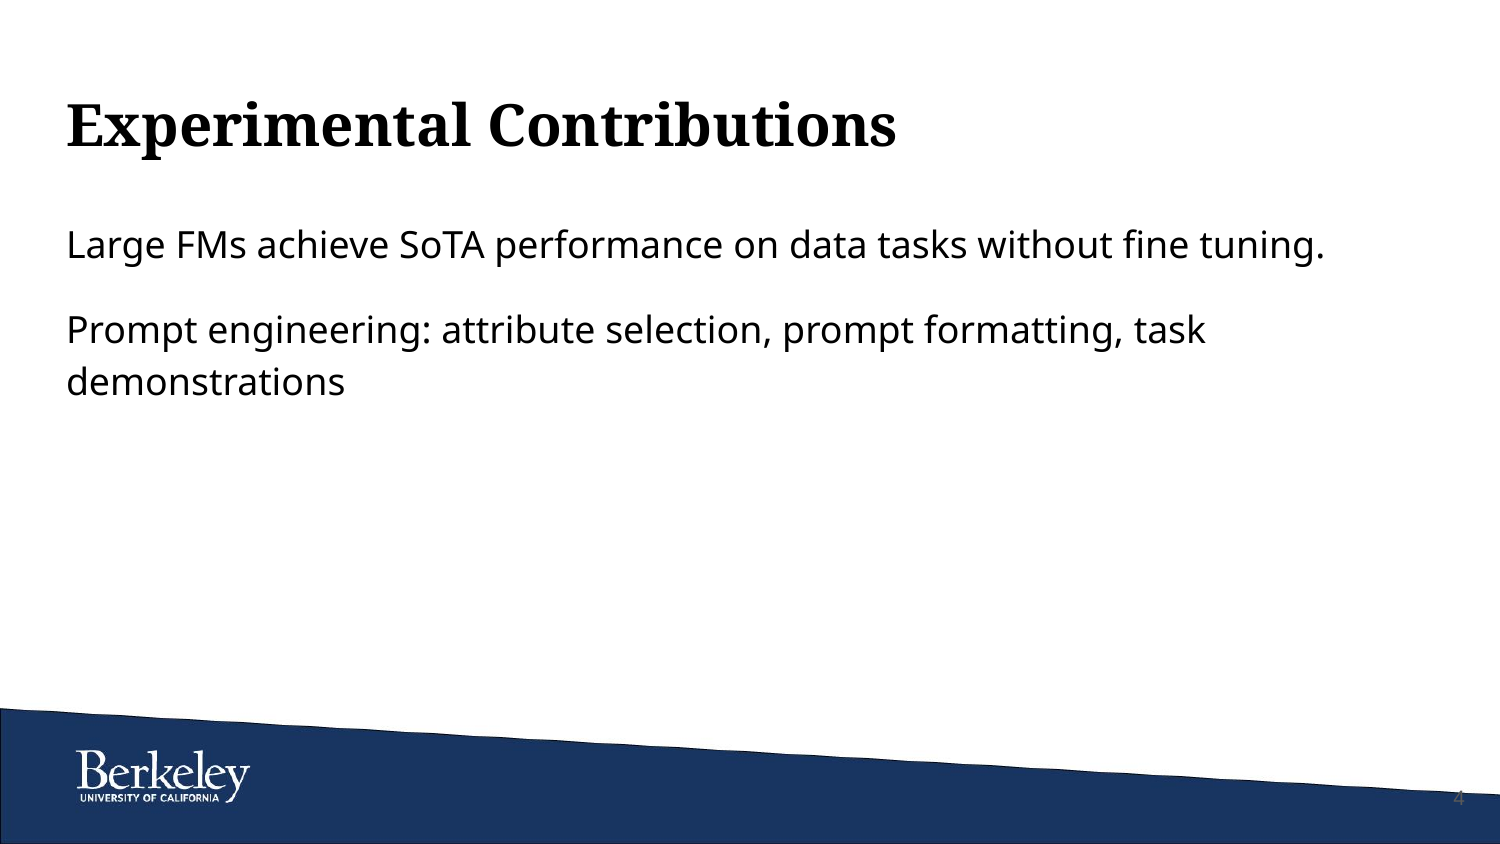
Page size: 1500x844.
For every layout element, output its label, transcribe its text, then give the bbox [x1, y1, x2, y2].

slide_number ‹#› [1389, 764, 1480, 830]
title Experimental Contributions [51, 72, 1449, 200]
list Large FMs achieve SoTA performance on data tasks without fine tuning. Prompt engineering: attribute selection, prompt formatting, task demonstrations [51, 199, 1442, 666]
picture [0, 0, 1500, 844]
